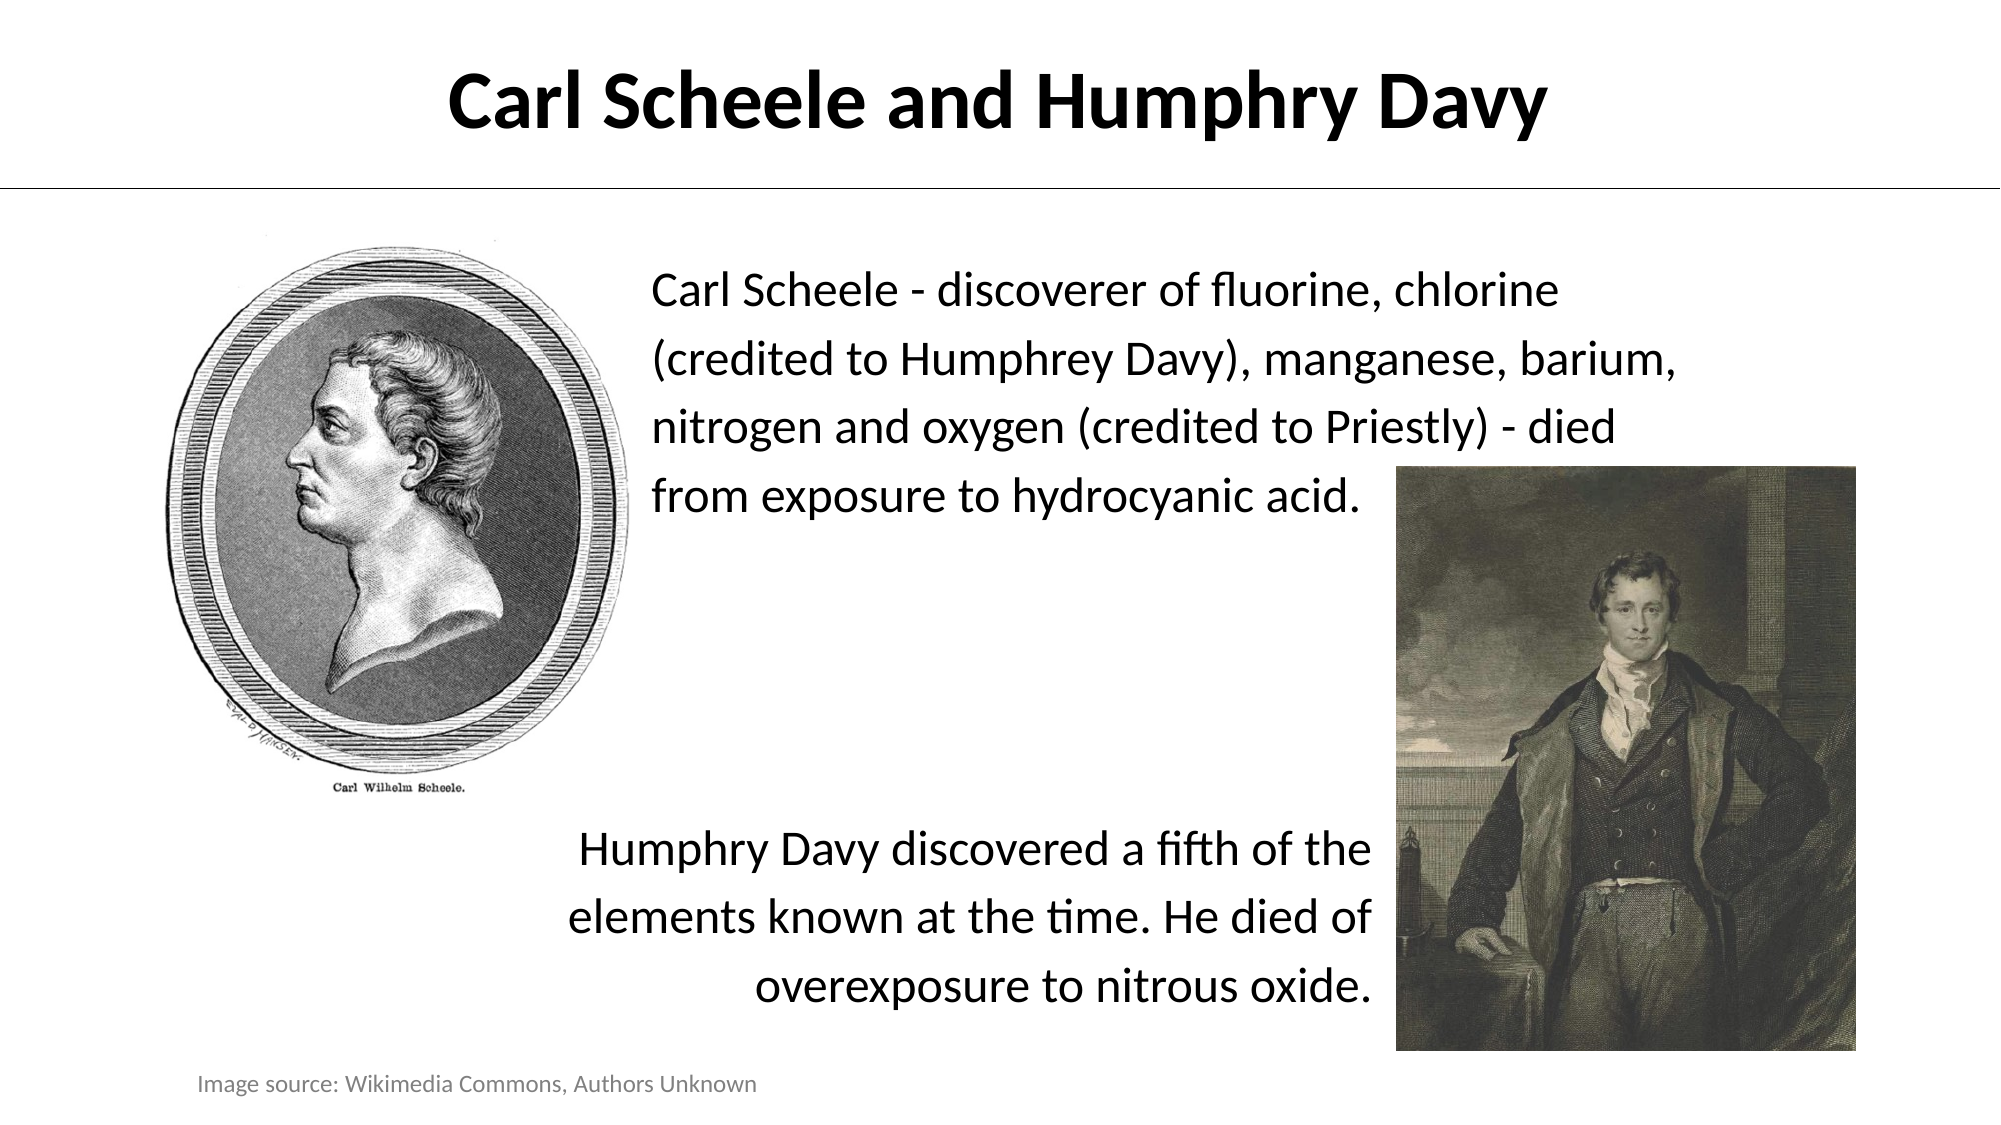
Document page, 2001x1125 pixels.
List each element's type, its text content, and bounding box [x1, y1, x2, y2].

text_box Humphry Davy discovered a fifth of the elements known at the time. He died of overexposure to nitrous oxide. [545, 799, 1388, 1020]
text_box Carl Scheele and Humphry Davy [434, 37, 1566, 153]
picture [155, 230, 639, 800]
picture [1396, 466, 1857, 1051]
text_box Image source: Wikimedia Commons, Authors Unknown [182, 1060, 774, 1105]
list Carl Scheele - discoverer of fluorine, chlorine (credited to Humphrey Davy), manganese, barium, nitrogen and oxygen (credited to Priestly) - died from exposure to hydrocyanic acid. [639, 240, 1716, 894]
